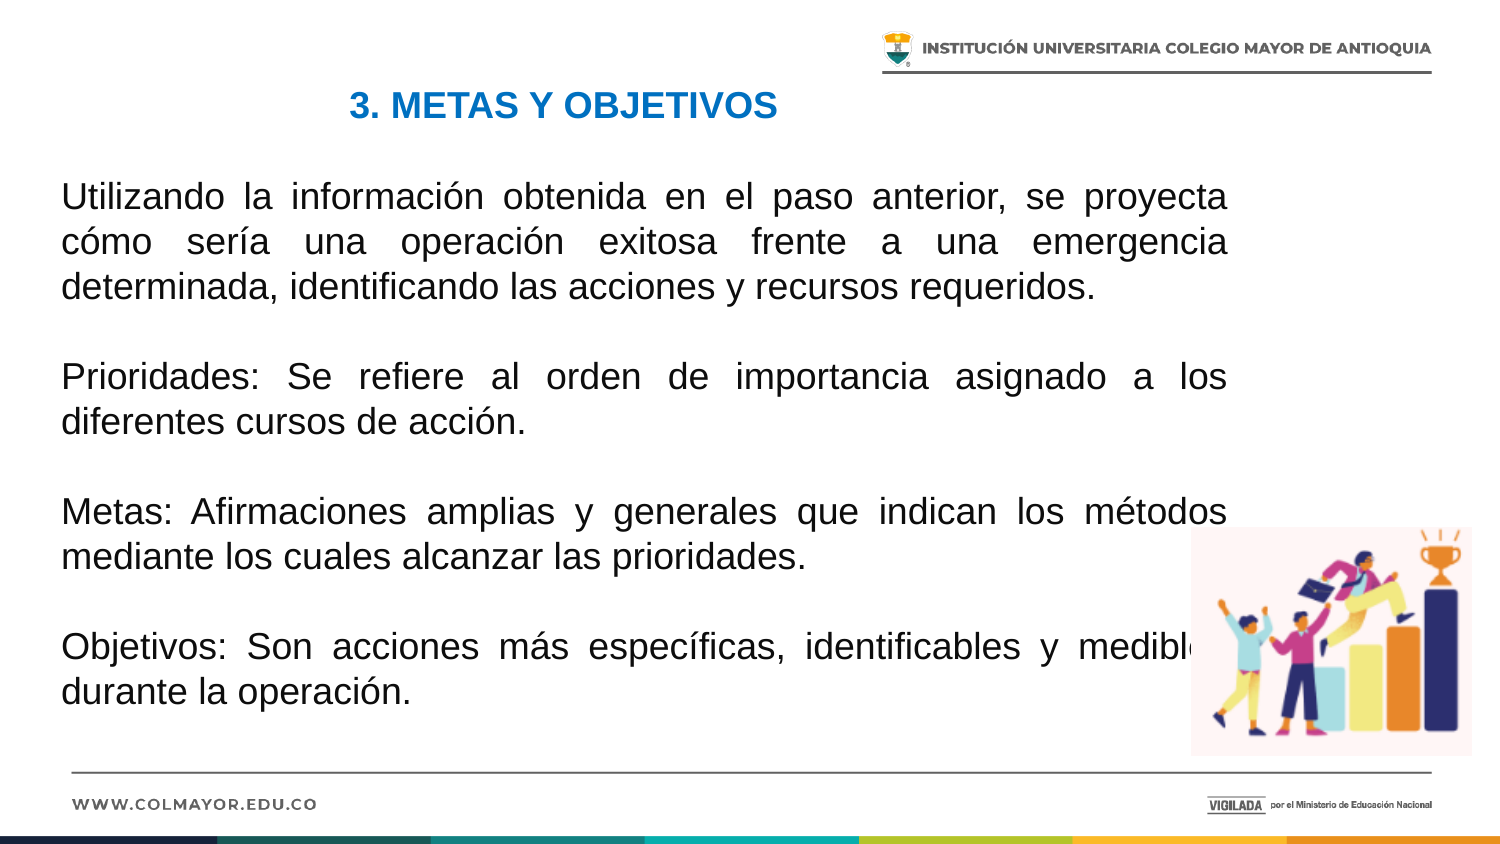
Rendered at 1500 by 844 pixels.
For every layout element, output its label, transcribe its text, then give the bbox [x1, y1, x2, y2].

text_box 3. METAS Y OBJETIVOS [334, 74, 1166, 134]
picture [0, 0, 1500, 844]
text_box Utilizando la información obtenida en el paso anterior, se proyecta cómo sería una operación exitosa frente a una emergencia determinada, identificando las acciones y recursos requeridos. Prioridades: Se refiere al orden de importancia asignado a los diferentes cursos de acción. Metas: Afirmaciones amplias y generales que indican los métodos mediante los cuales alcanzar las prioridades. Objetivos: Son acciones más específicas, identificables y medibles durante la operación. [46, 164, 1243, 720]
